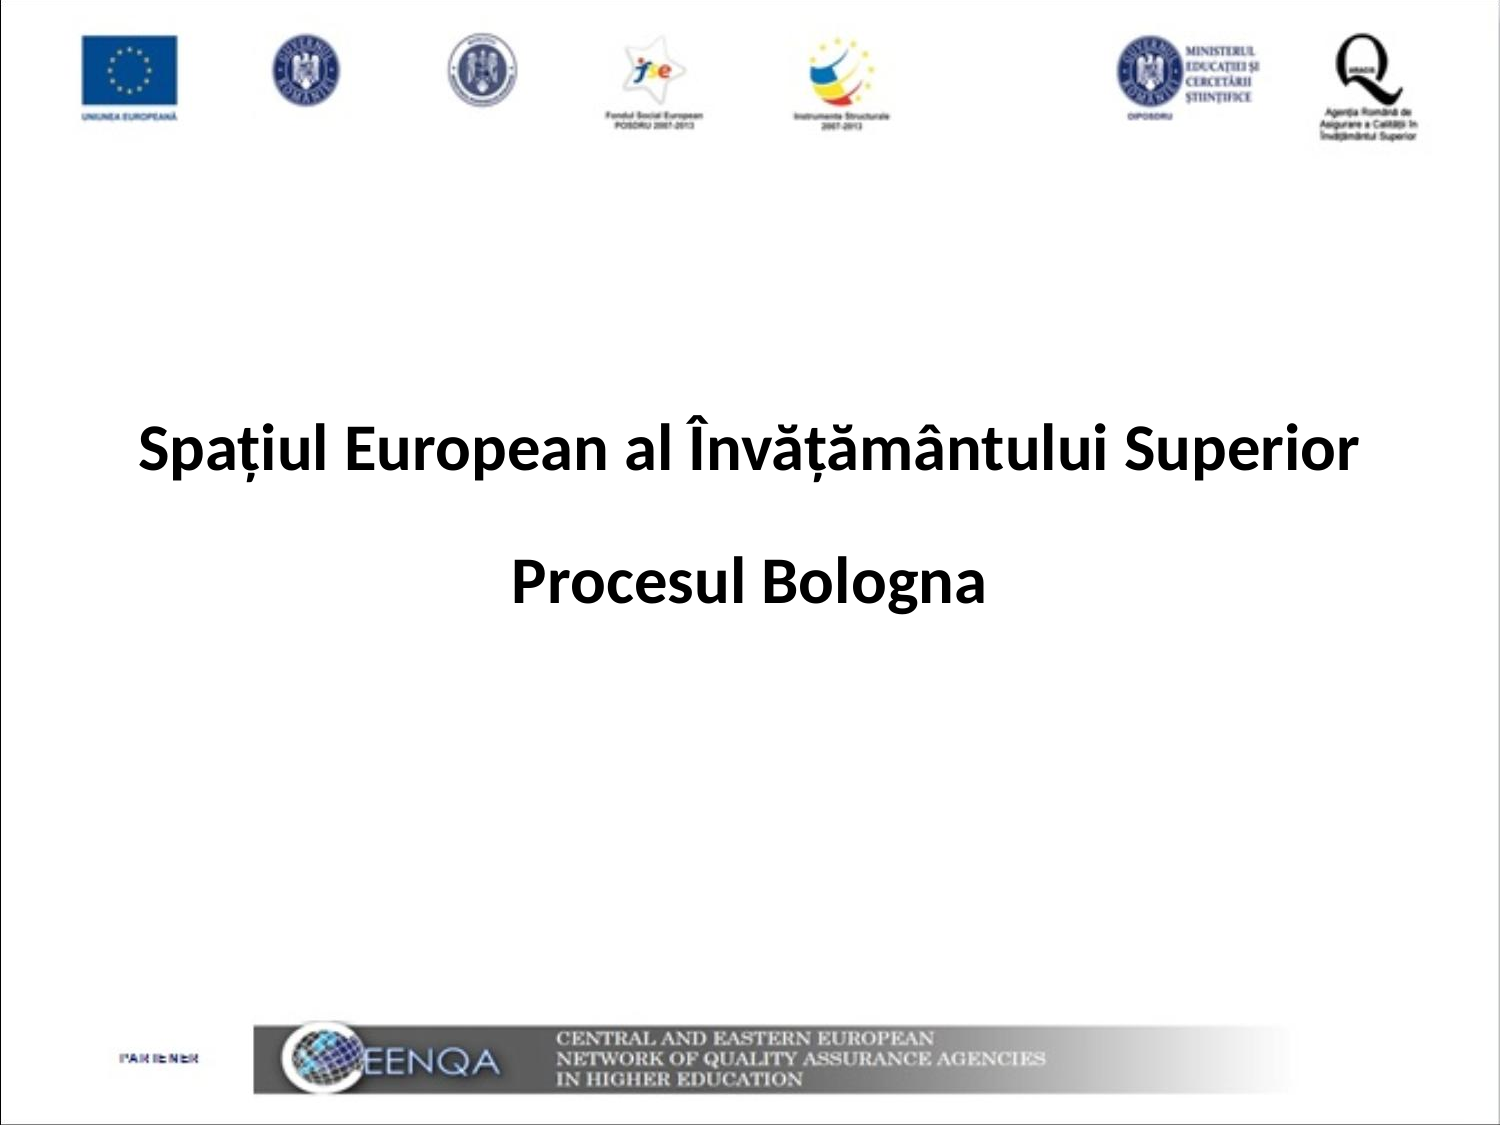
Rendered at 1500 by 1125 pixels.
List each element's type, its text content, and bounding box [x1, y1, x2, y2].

picture [0, 0, 1500, 1125]
list Spațiul European al Învățământului Superior Procesul Bologna [74, 262, 1426, 1006]
